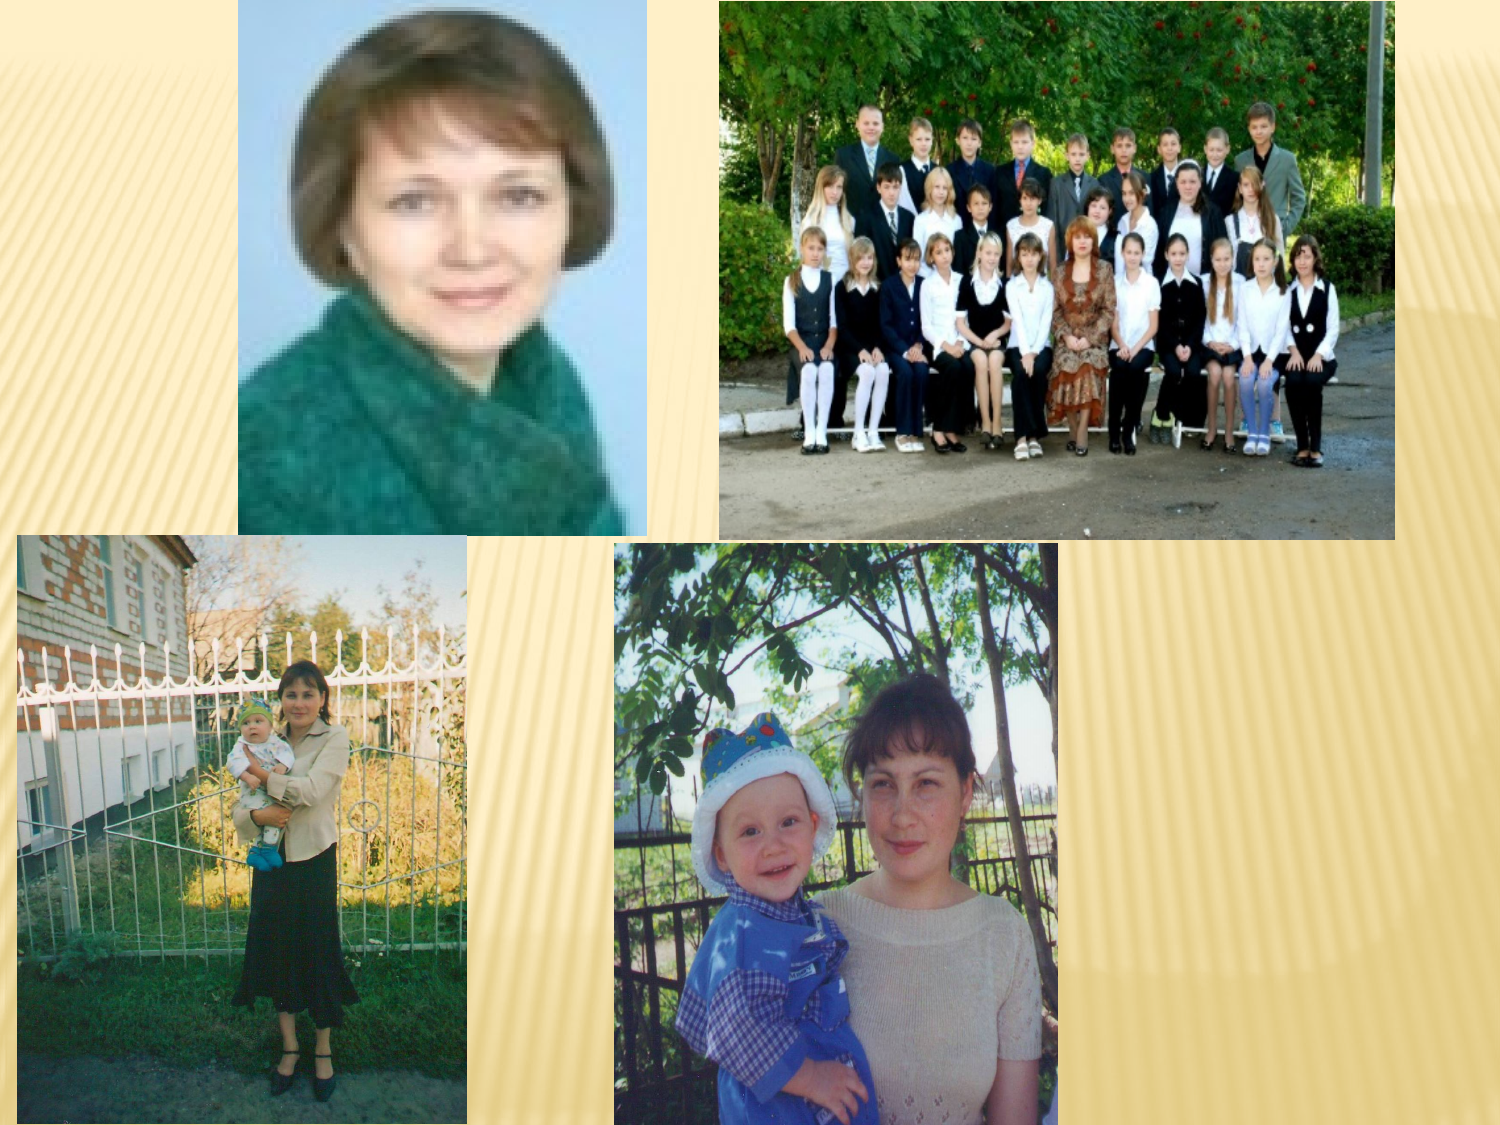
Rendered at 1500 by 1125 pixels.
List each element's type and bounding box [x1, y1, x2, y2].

picture [719, 0, 1395, 541]
picture [17, 0, 647, 1124]
picture [614, 543, 1058, 1125]
